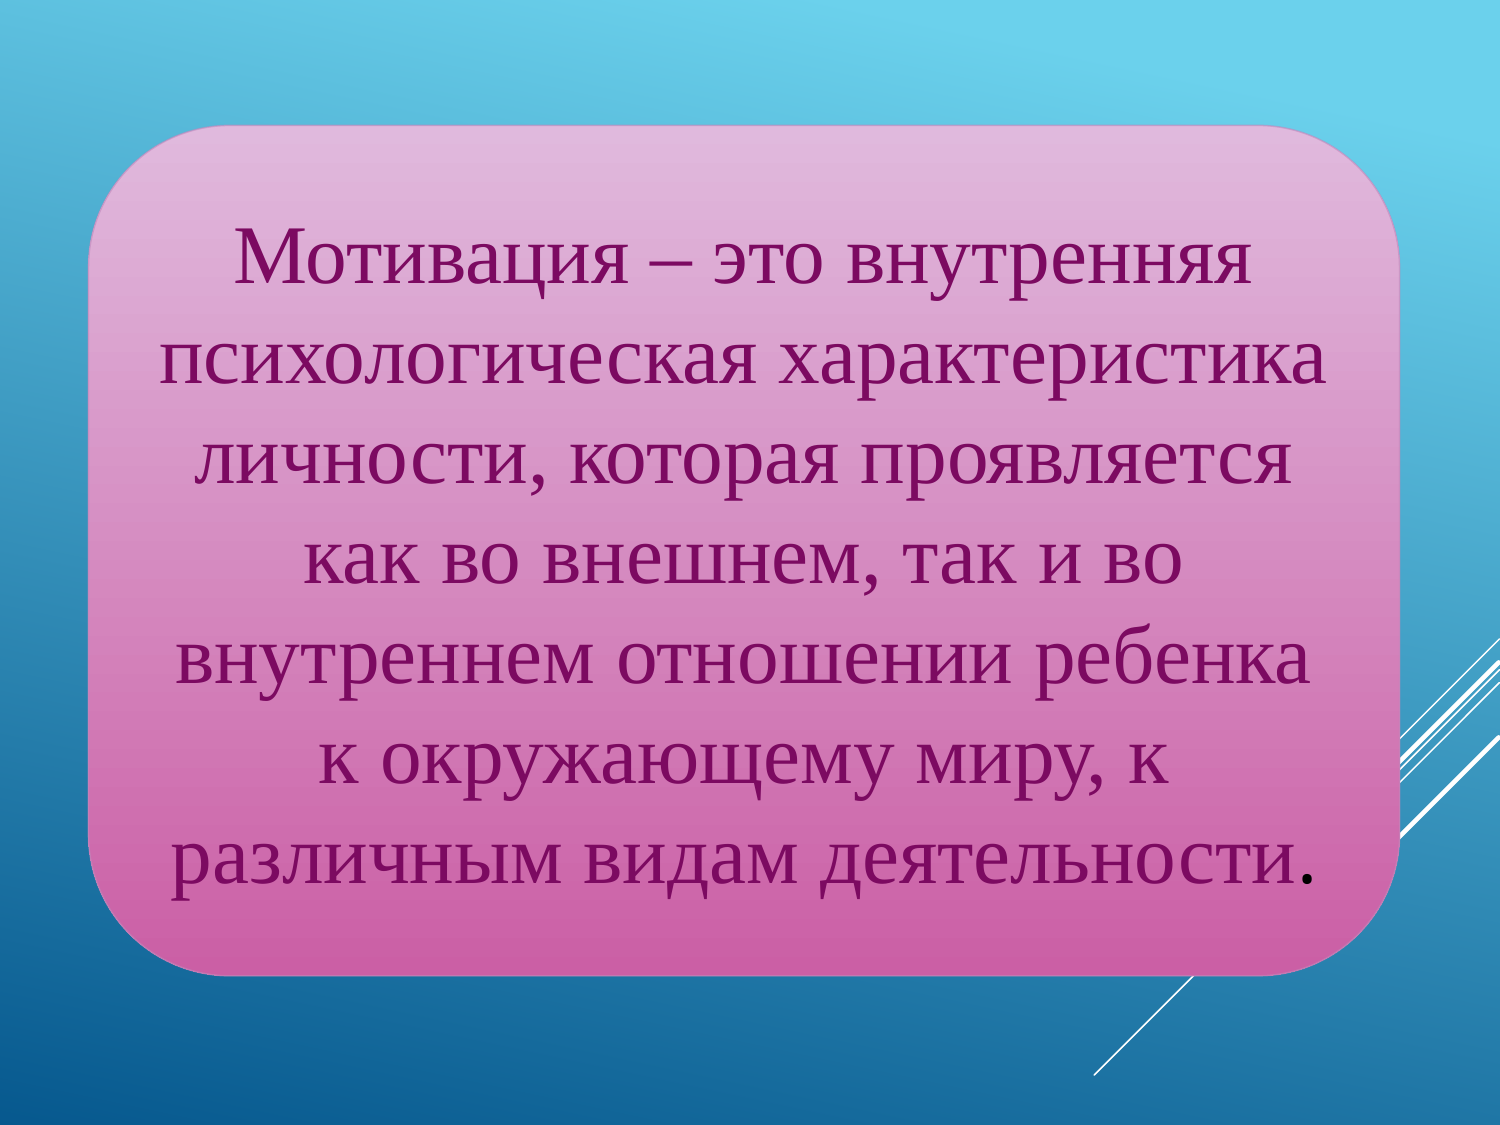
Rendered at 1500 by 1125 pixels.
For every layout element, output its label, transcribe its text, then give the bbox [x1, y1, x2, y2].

text_box Мотивация – это внутренняя психологическая характеристика личности, которая проявляется как во внешнем, так и во внутреннем отношении ребенка к окружающему миру, к различным видам деятельности. [87, 124, 1401, 977]
